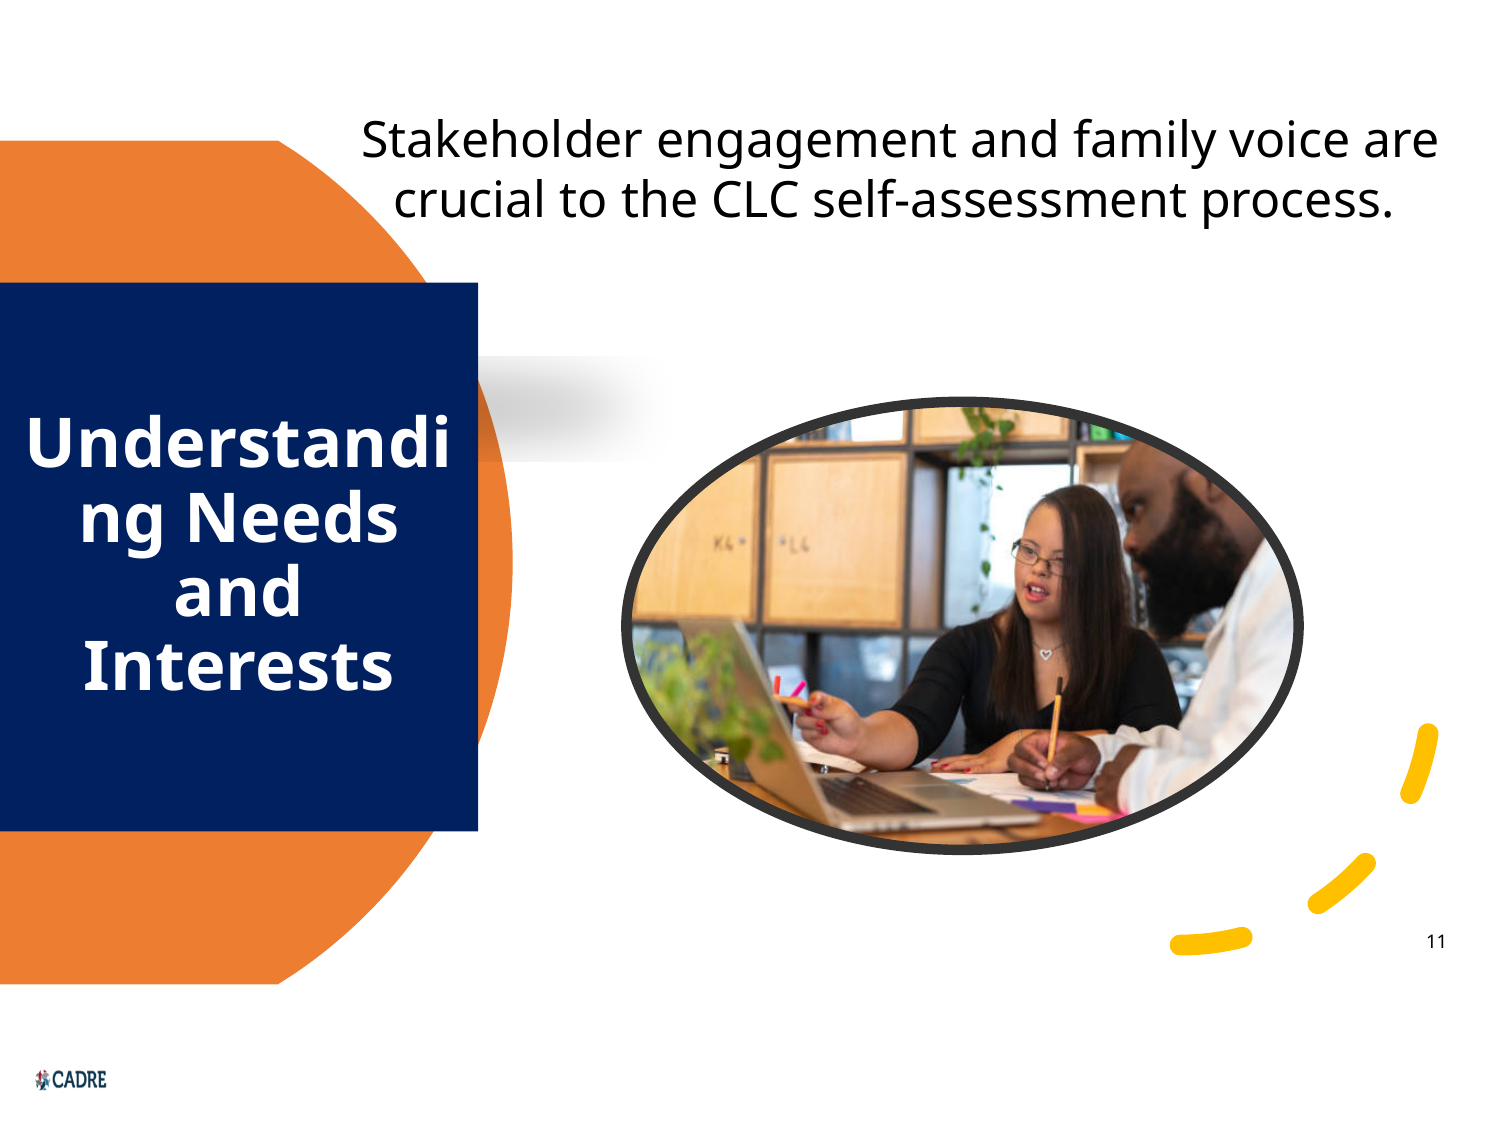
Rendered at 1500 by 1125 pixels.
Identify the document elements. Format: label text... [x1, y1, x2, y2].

picture [626, 401, 1299, 850]
text_box [0, 832, 435, 986]
title Understanding Needs and Interests [0, 282, 479, 832]
slide_number 11 [1209, 919, 1463, 965]
text_box [479, 462, 514, 746]
picture [32, 1065, 108, 1092]
text_box [1179, 693, 1432, 946]
text_box Stakeholder engagement and family voice are crucial to the CLC self-assessment process. [320, 101, 1482, 239]
text_box [0, 139, 428, 282]
text_box [281, 140, 1500, 985]
